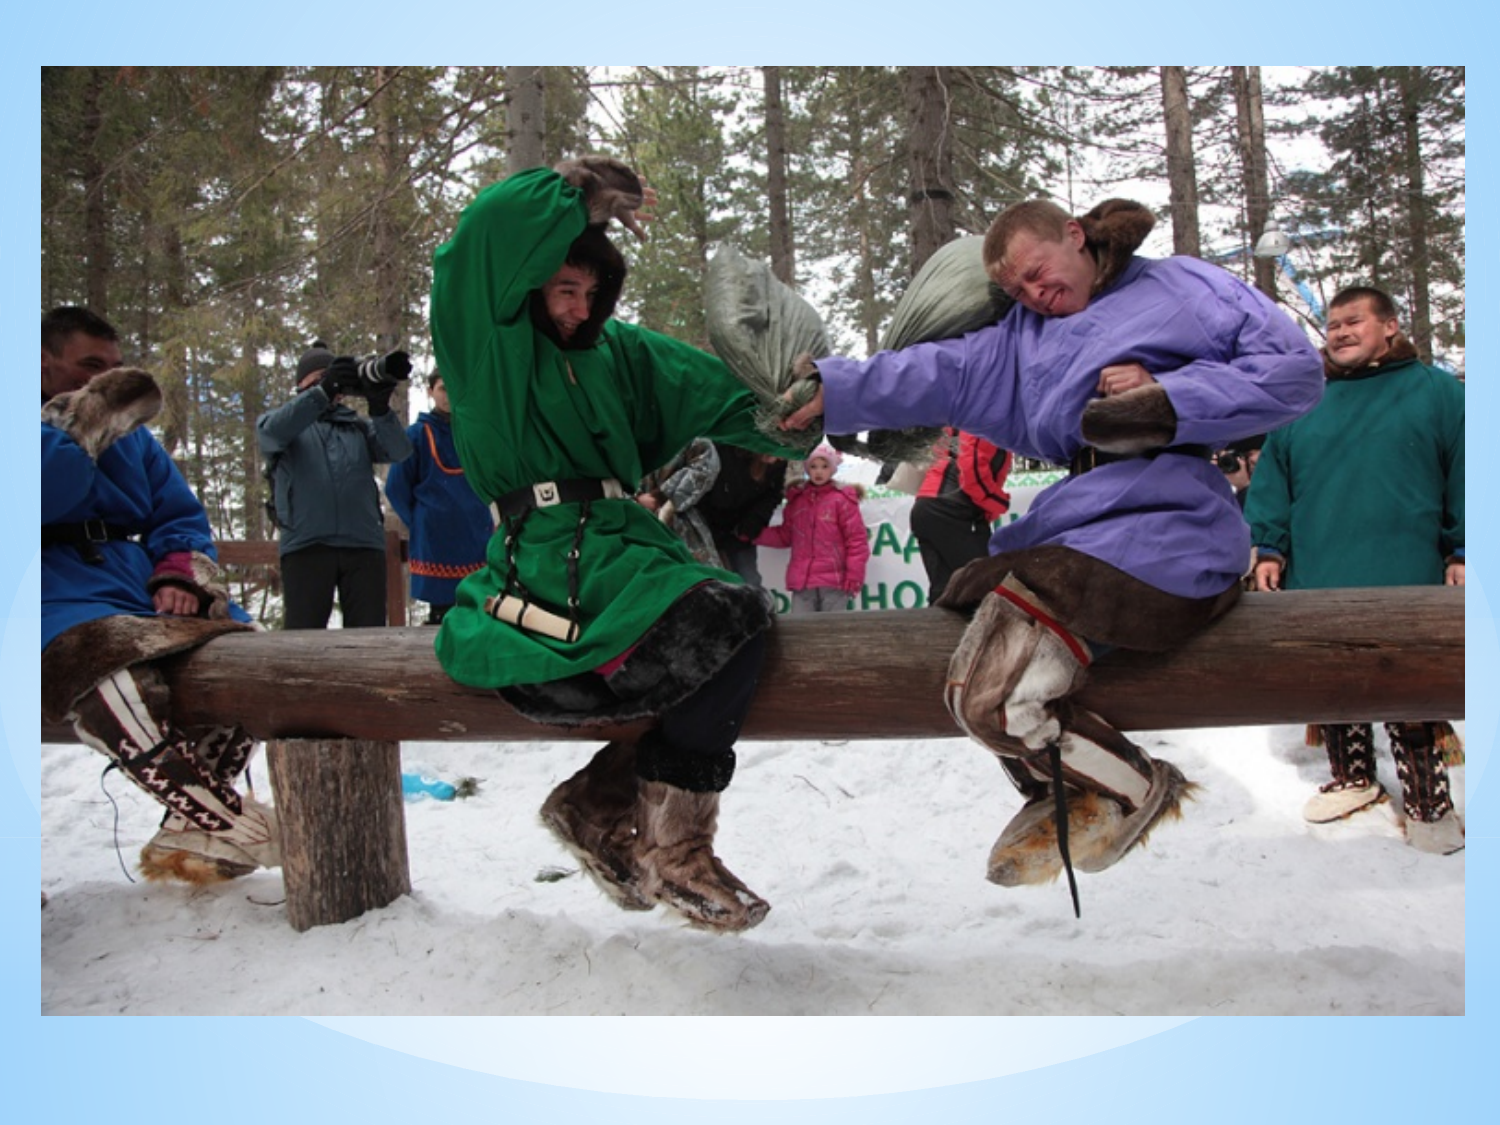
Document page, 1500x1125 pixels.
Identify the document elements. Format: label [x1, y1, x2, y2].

picture [41, 66, 1465, 1017]
